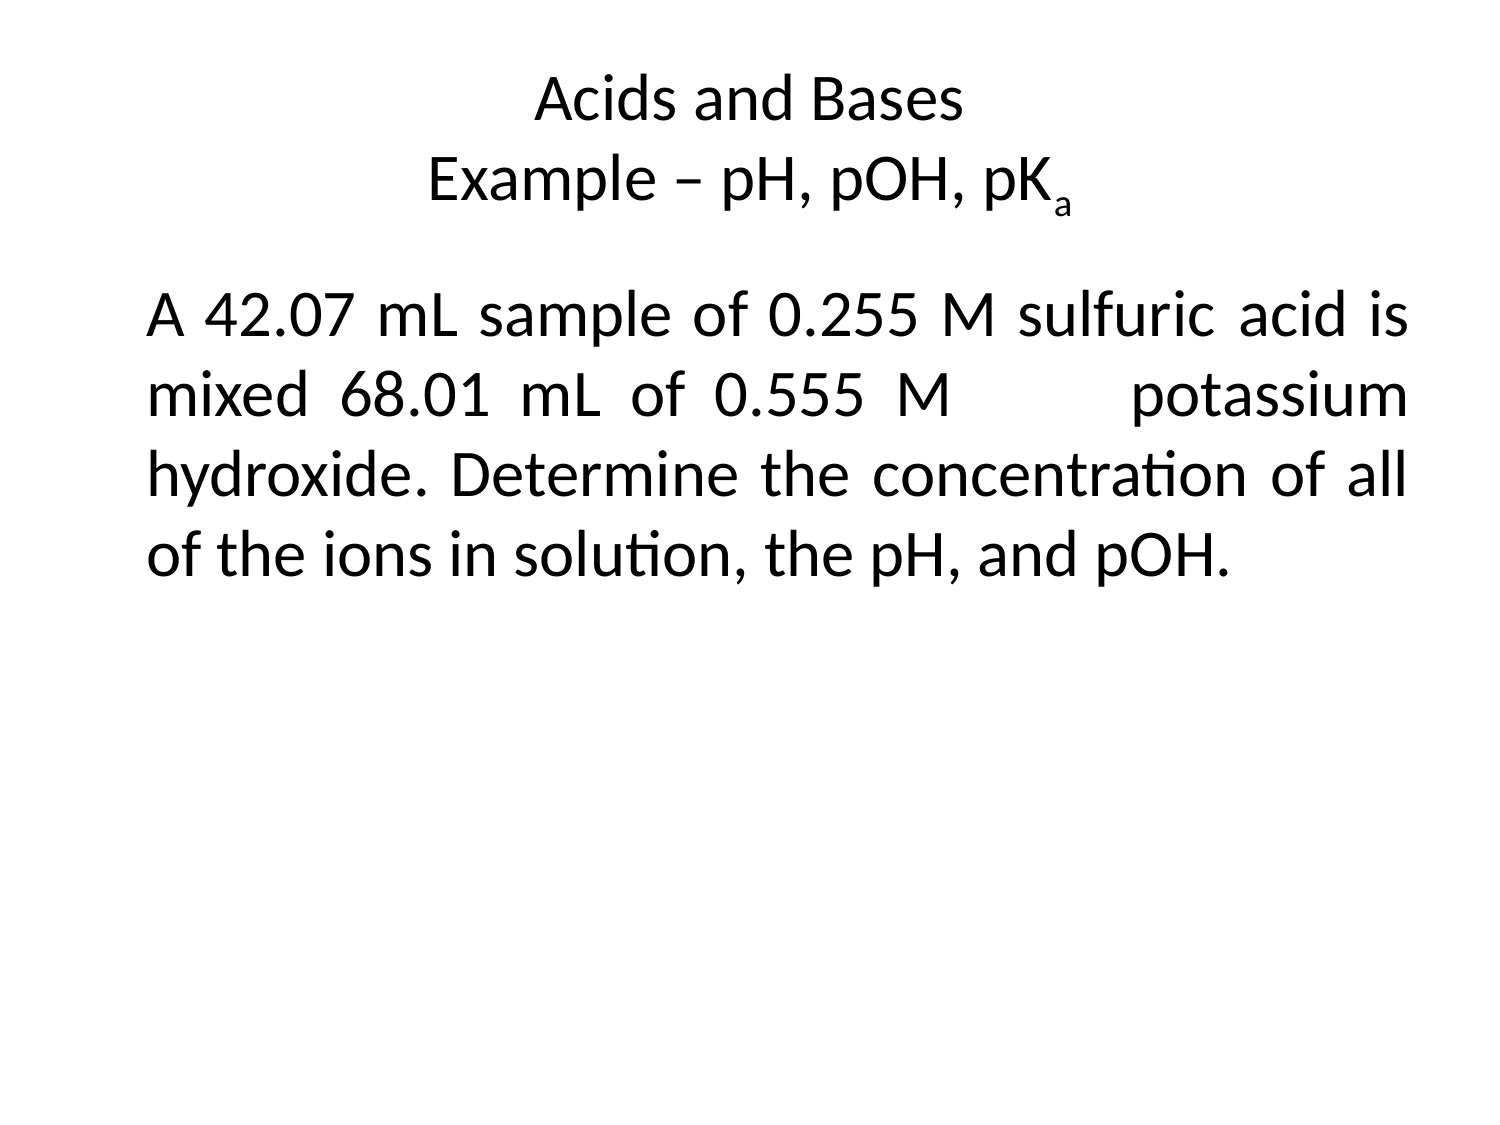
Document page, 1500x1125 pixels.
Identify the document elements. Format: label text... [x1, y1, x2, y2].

list A 42.07 mL sample of 0.255 M sulfuric acid is mixed 68.01 mL of 0.555 M potassium hydroxide. Determine the concentration of all of the ions in solution, the pH, and pOH. [75, 262, 1425, 1005]
title Acids and Bases Example – pH, pOH, pKa [75, 45, 1425, 233]
